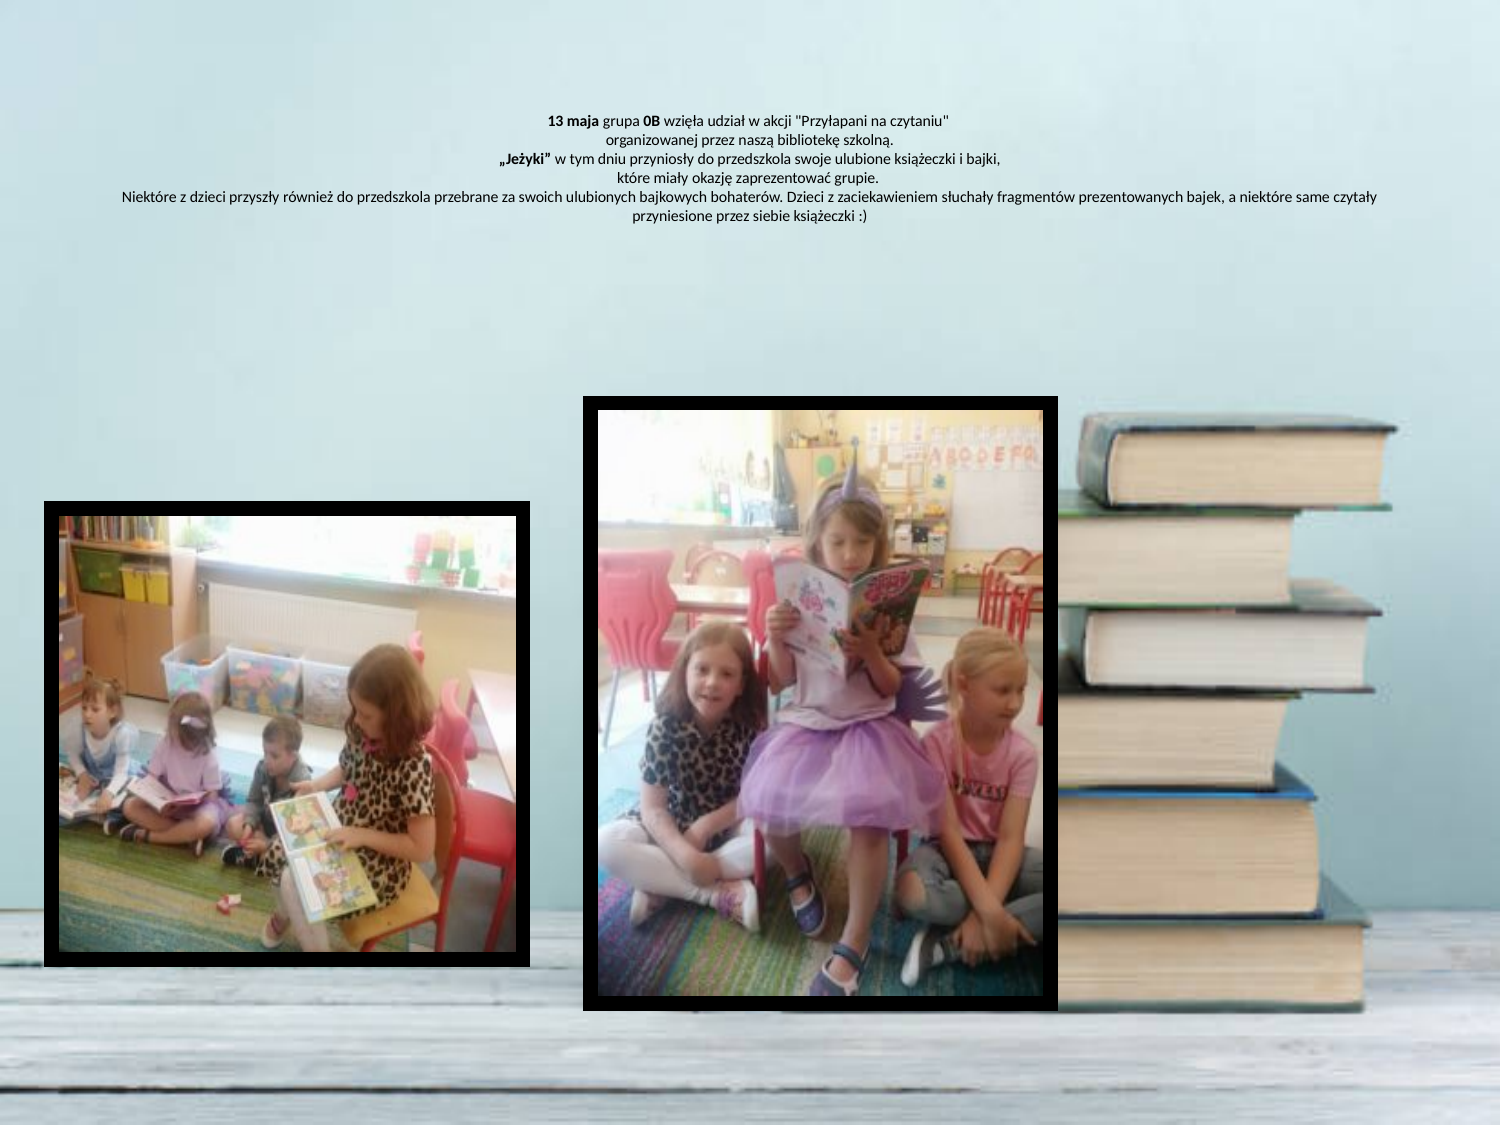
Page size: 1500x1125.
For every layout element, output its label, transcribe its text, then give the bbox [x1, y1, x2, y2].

title 13 maja grupa 0B wzięła udział w akcji "Przyłapani na czytaniu" organizowanej przez naszą bibliotekę szkolną. „Jeżyki” w tym dniu przyniosły do przedszkola swoje ulubione książeczki i bajki, które miały okazję zaprezentować grupie. Niektóre z dzieci przyszły również do przedszkola przebrane za swoich ulubionych bajkowych bohaterów. Dzieci z zaciekawieniem słuchały fragmentów prezentowanych bajek, a niektóre same czytały przyniesione przez siebie książeczki :) [75, 45, 1425, 233]
picture [0, 0, 1500, 1125]
